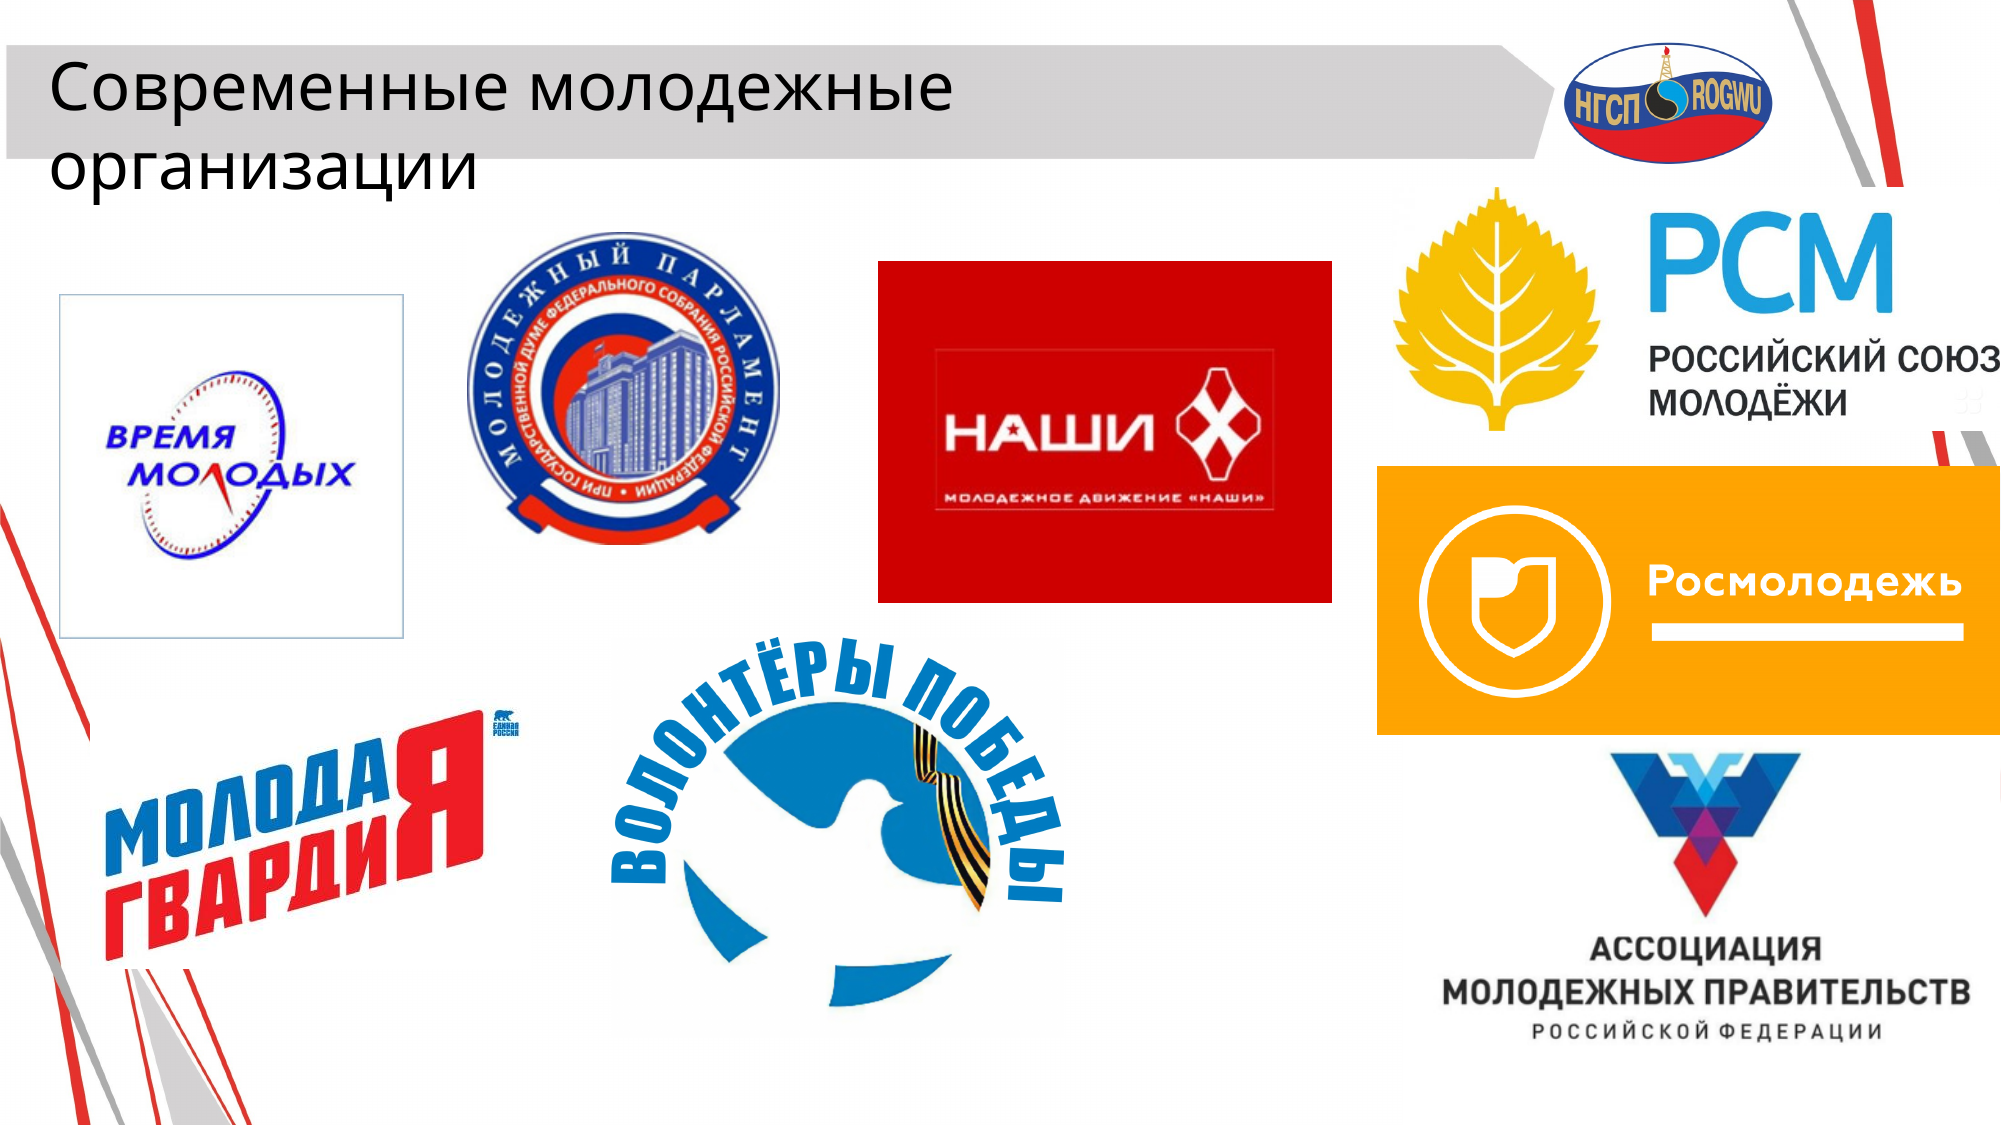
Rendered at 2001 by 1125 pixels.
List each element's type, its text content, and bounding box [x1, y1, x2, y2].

text_box Современные молодежные организации [33, 35, 1282, 211]
picture [0, 0, 2001, 1125]
